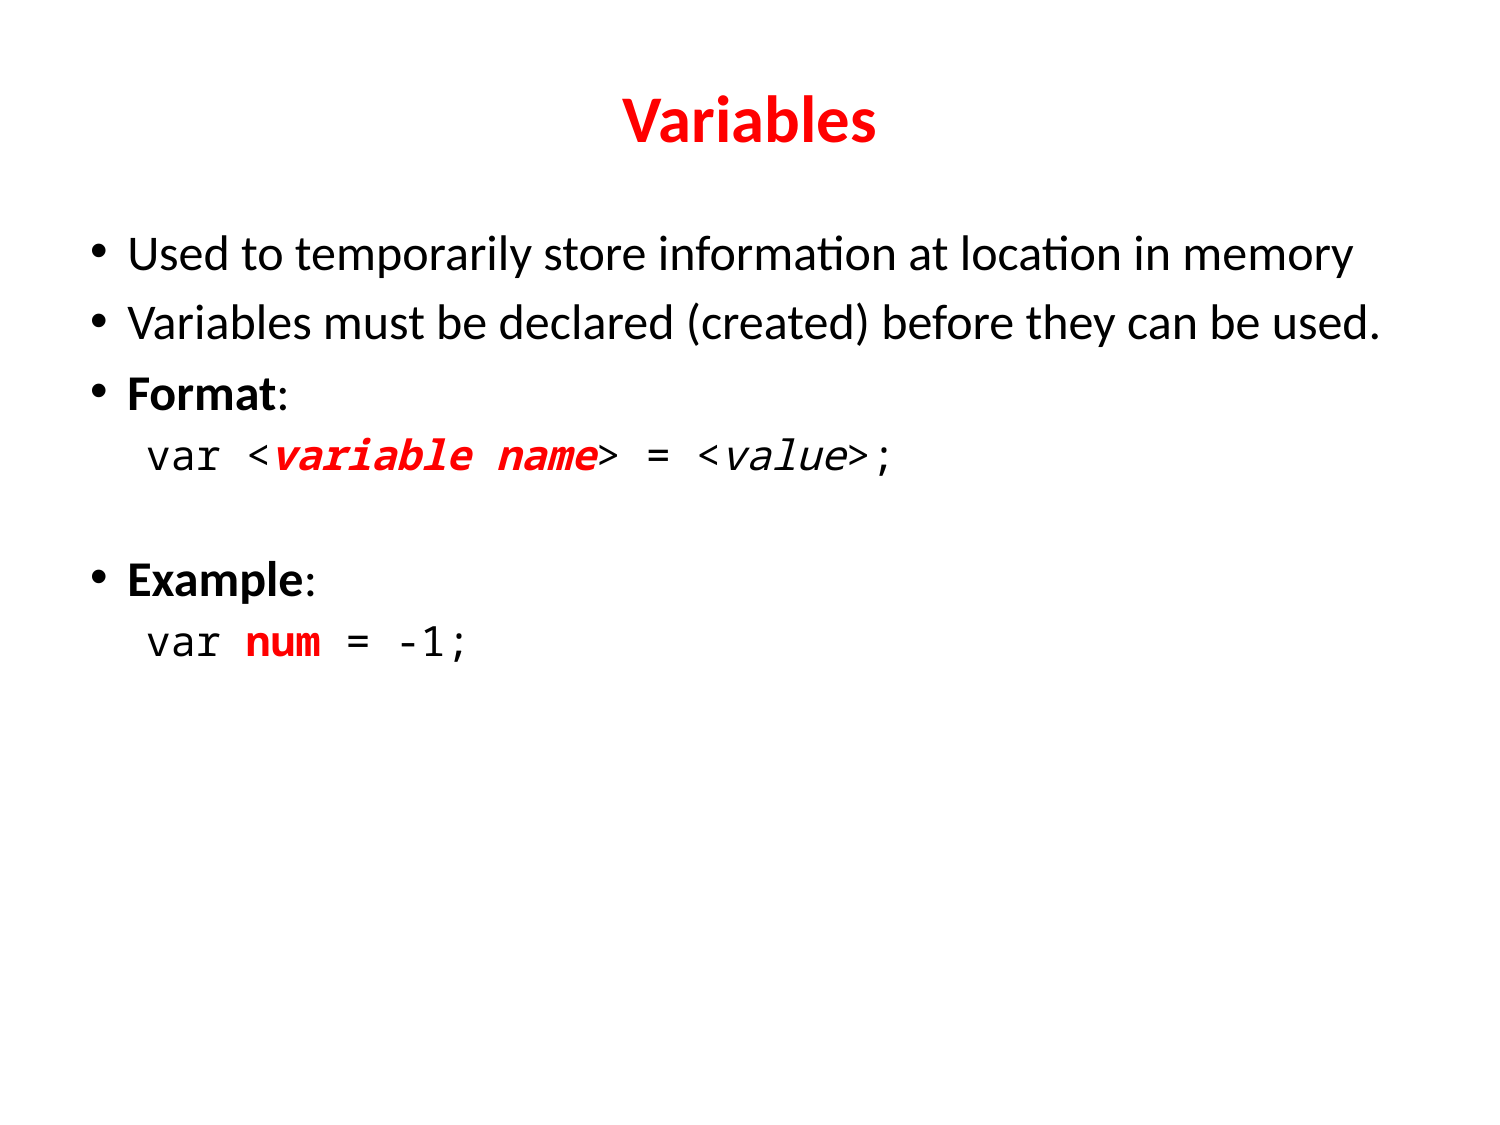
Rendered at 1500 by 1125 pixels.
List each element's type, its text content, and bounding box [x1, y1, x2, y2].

title Variables [74, 44, 1426, 188]
list Used to temporarily store information at location in memory Variables must be declared (created) before they can be used. Format: var <variable name> = <value>; Example: var num = -1; [74, 212, 1426, 1051]
